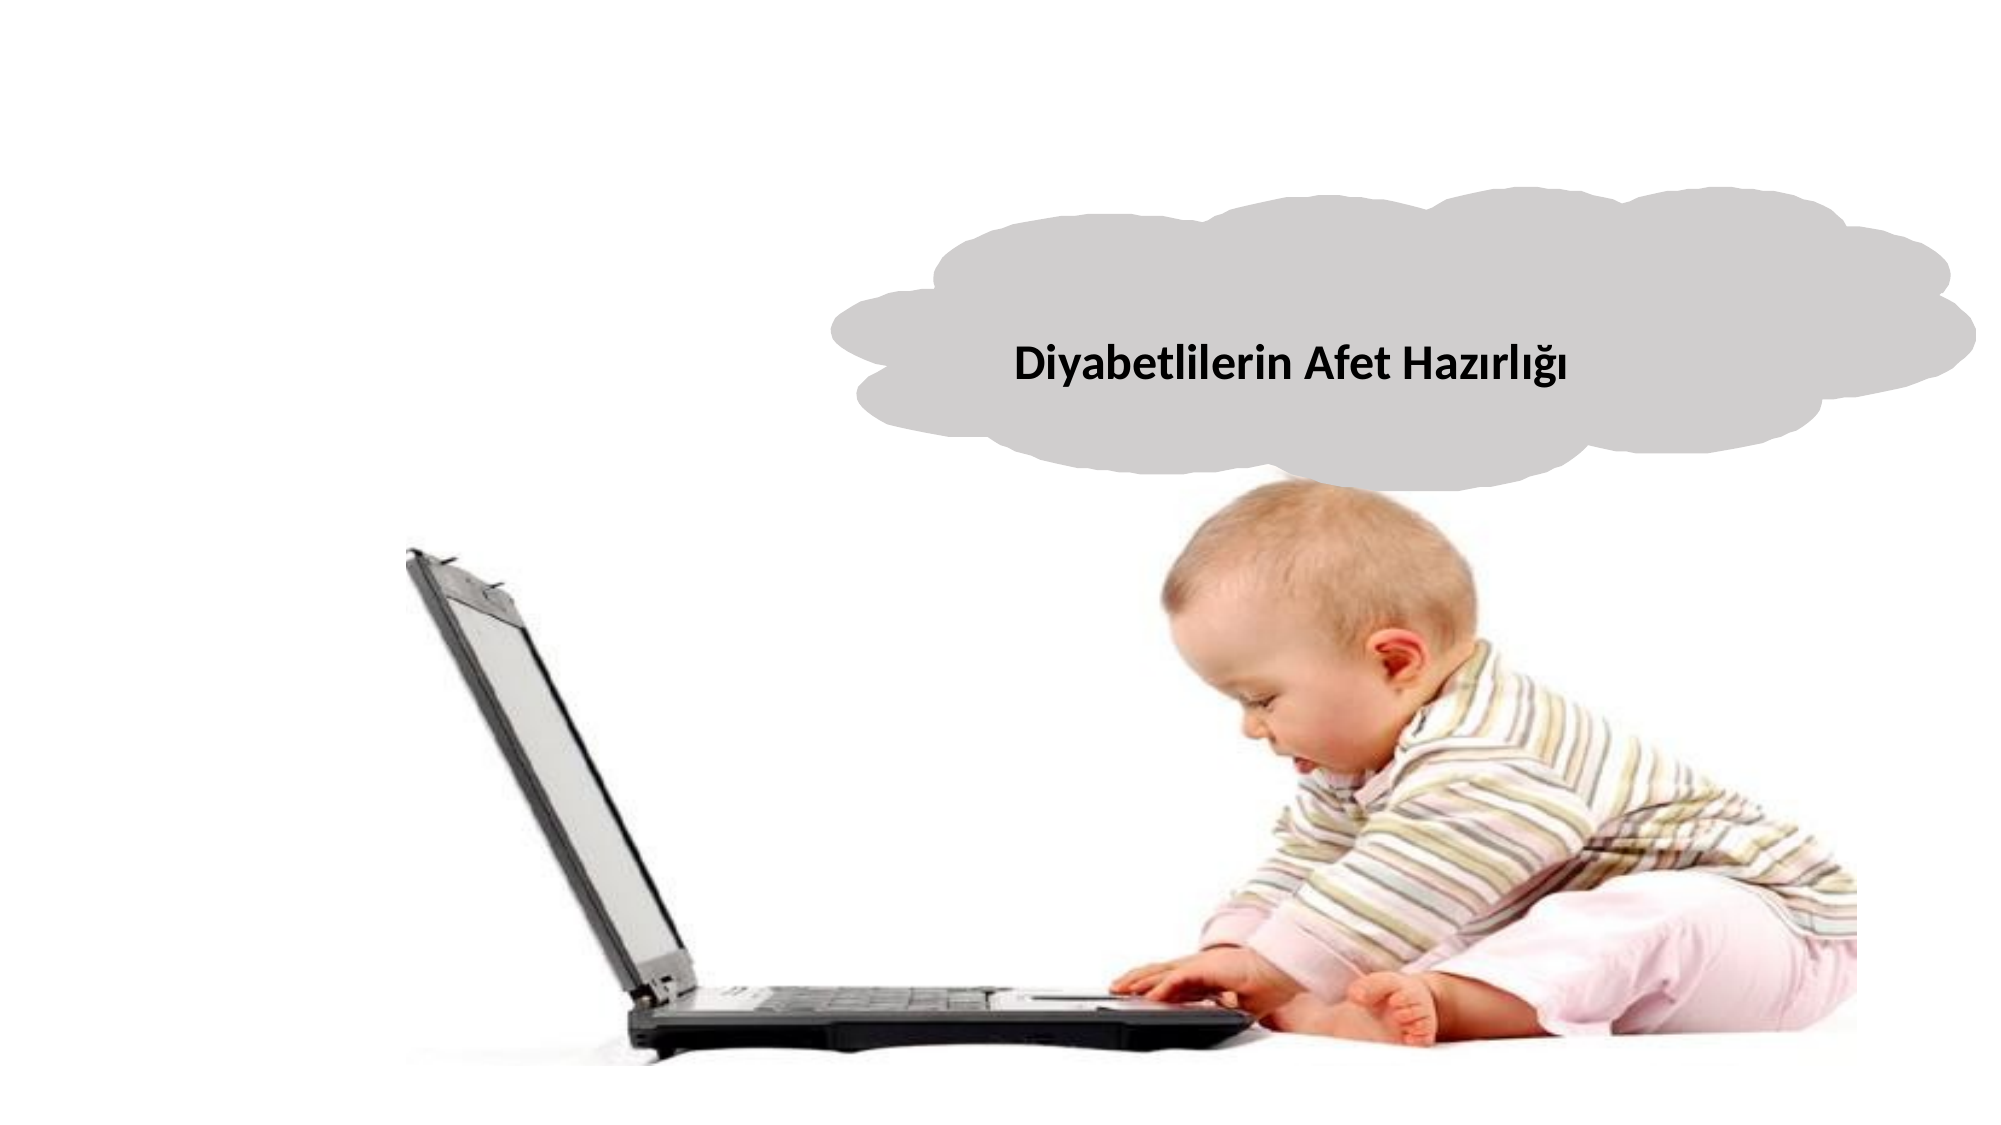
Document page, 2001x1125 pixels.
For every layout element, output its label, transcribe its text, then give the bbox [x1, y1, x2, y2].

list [406, 366, 1857, 1066]
text_box Diyabetlilerin Afet Hazırlığı [830, 186, 1976, 398]
